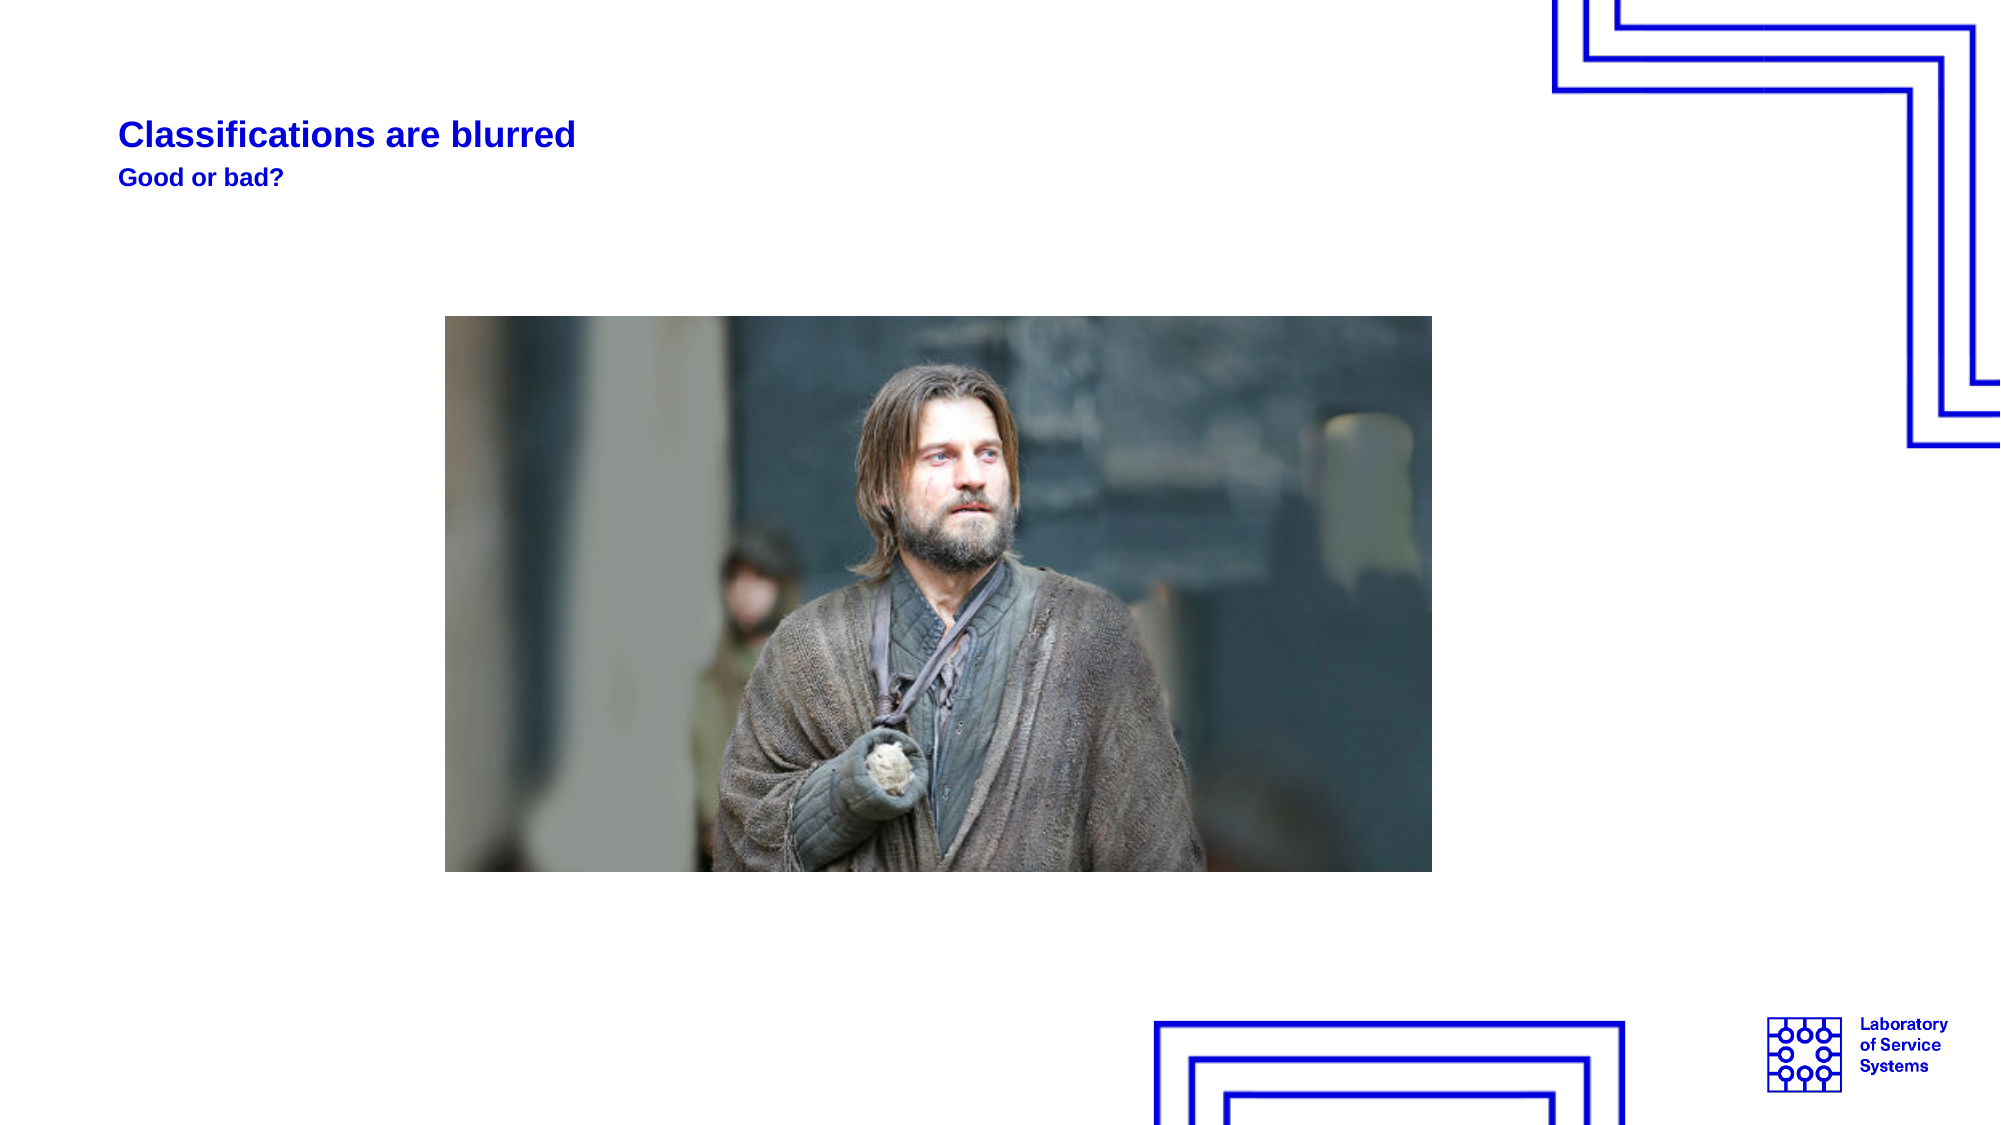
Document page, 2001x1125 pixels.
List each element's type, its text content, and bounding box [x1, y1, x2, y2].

picture [1148, 1015, 1633, 1125]
picture [1544, 0, 2001, 458]
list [445, 316, 1432, 873]
title Classifications are blurred Good or bad? [118, 118, 1883, 193]
picture [1765, 1015, 1949, 1093]
